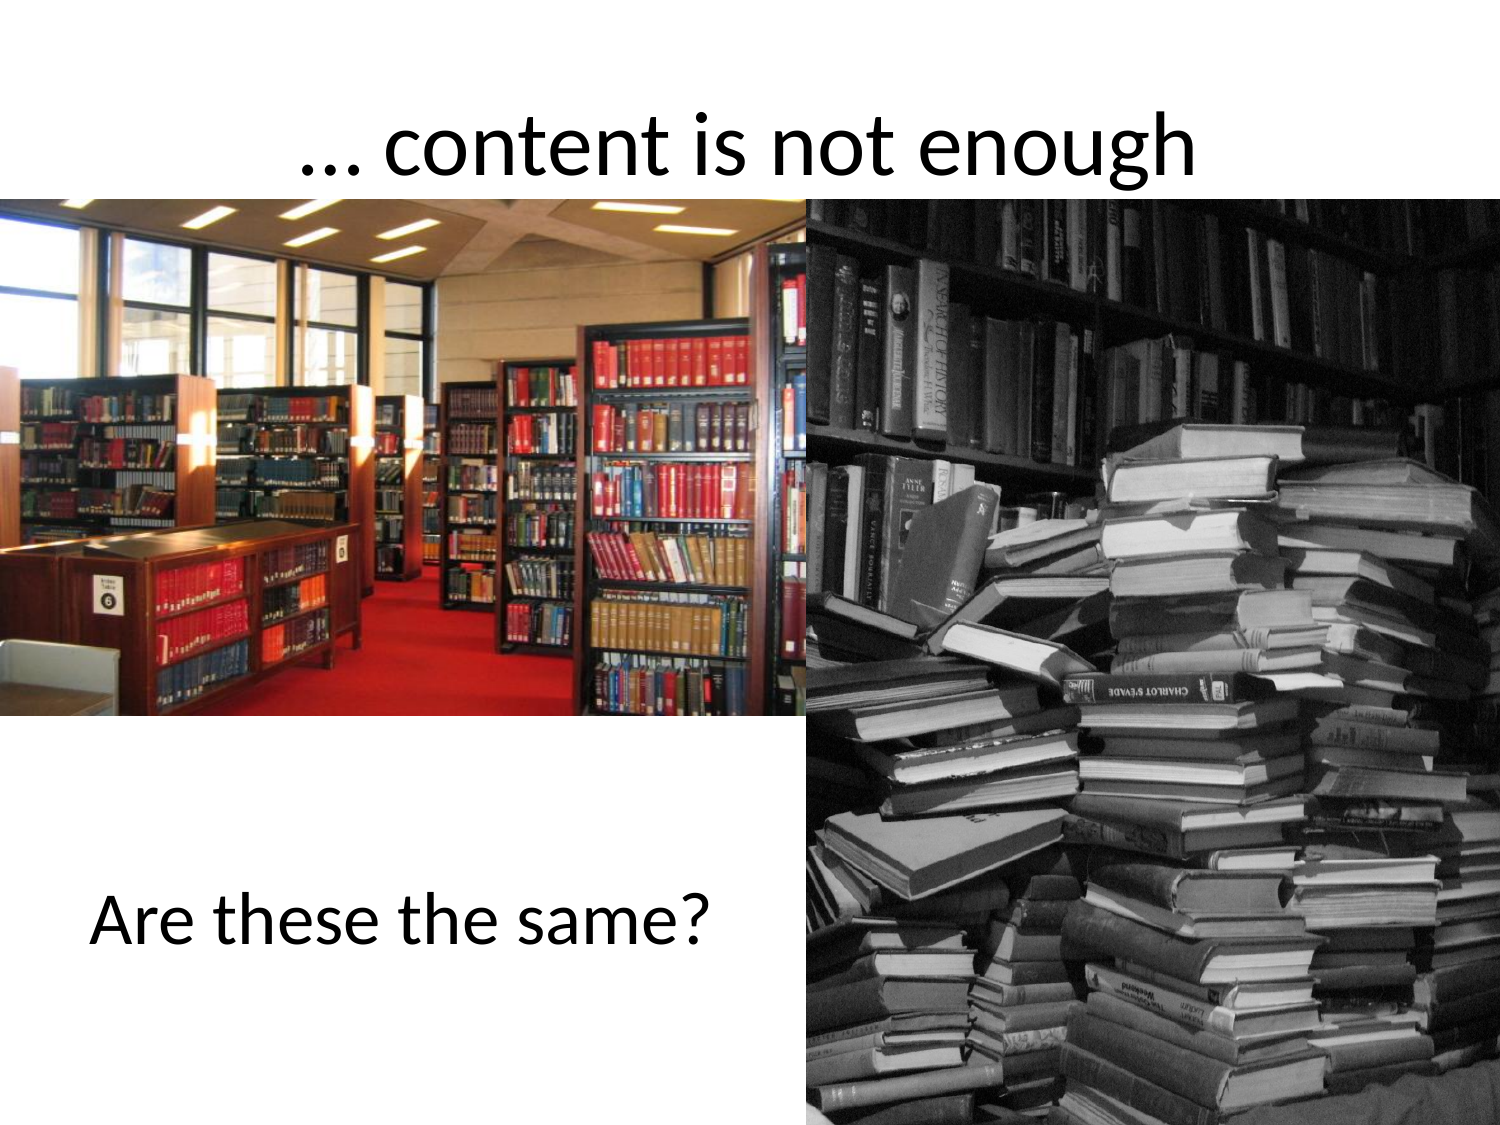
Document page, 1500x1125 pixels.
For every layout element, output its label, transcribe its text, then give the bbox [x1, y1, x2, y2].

text_box Are these the same? [74, 862, 750, 968]
title … content is not enough [75, 45, 1425, 198]
picture [0, 199, 1500, 1125]
